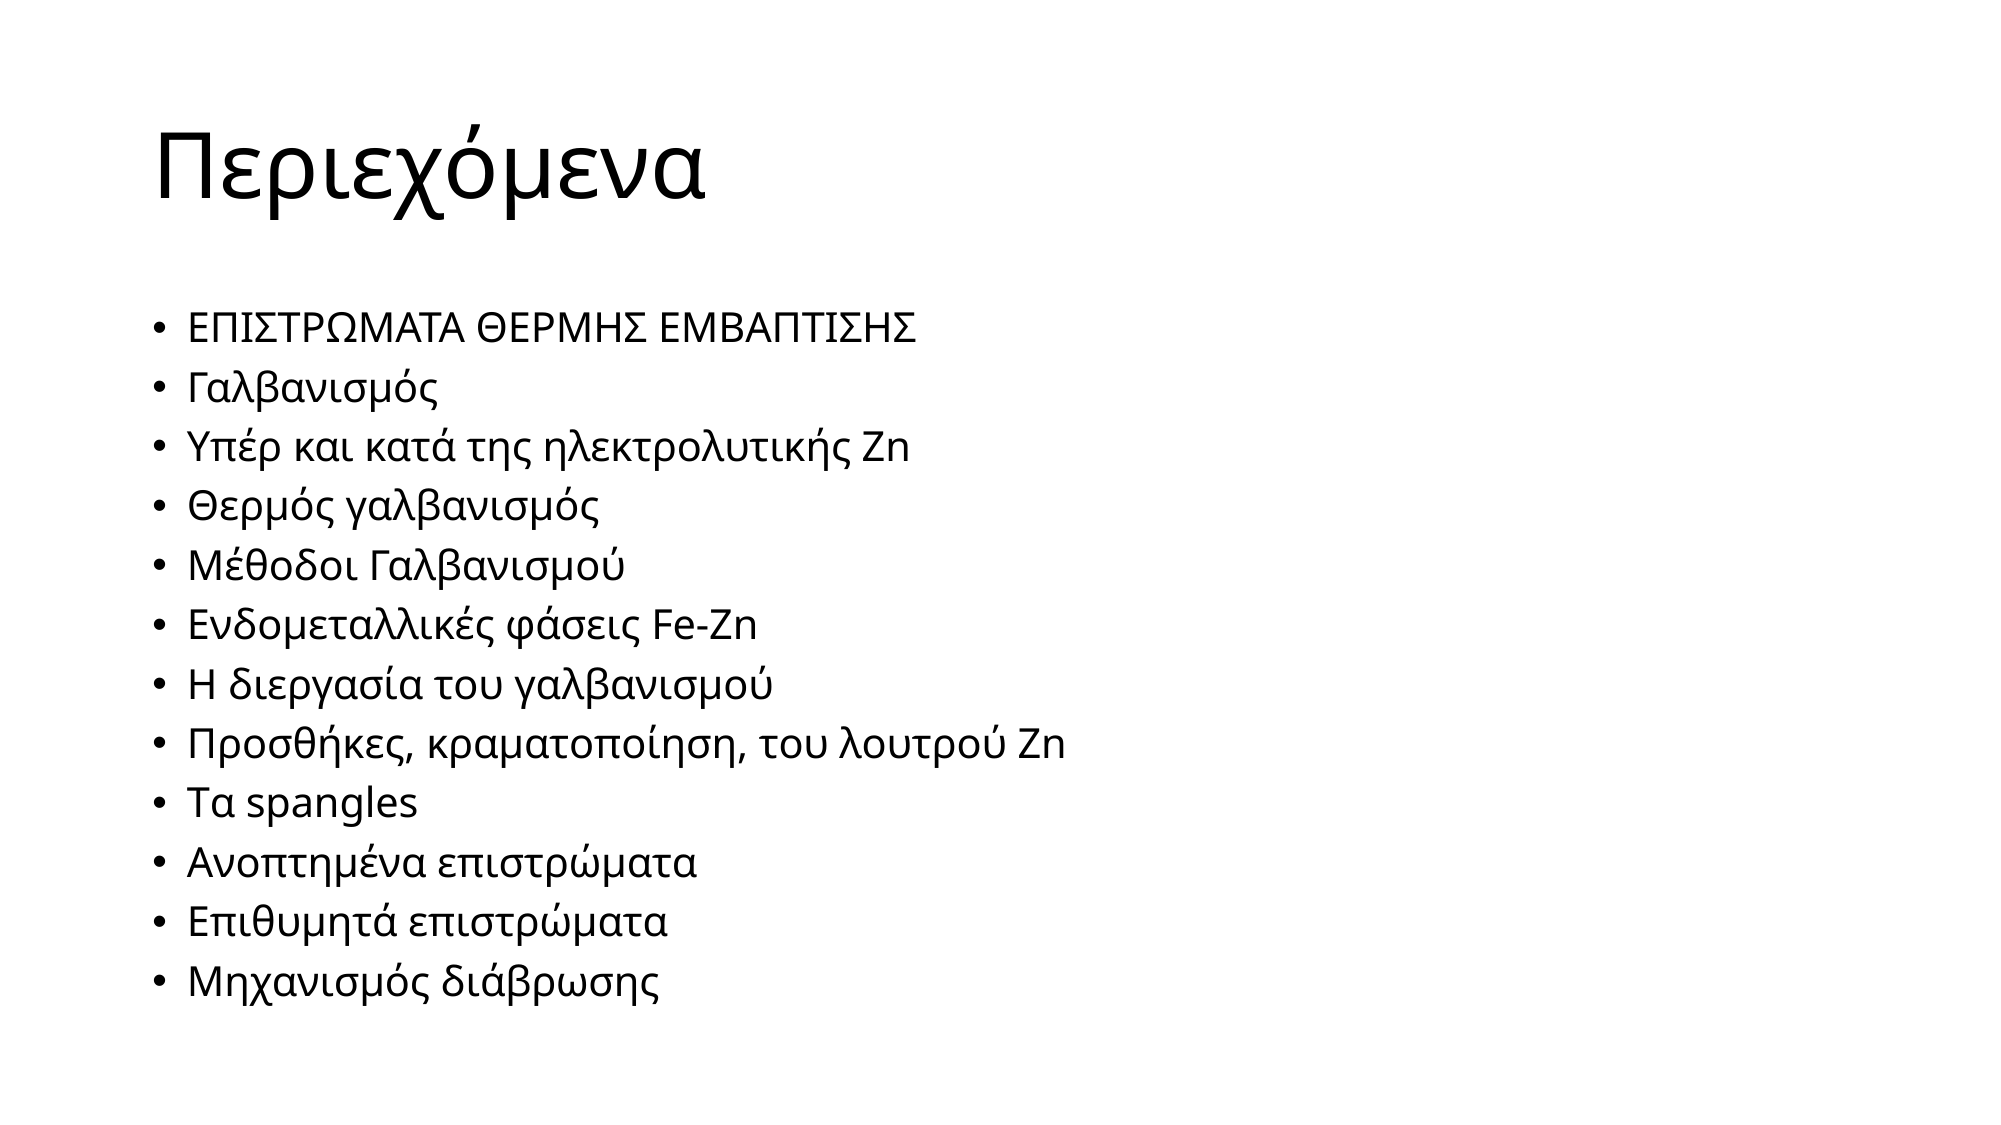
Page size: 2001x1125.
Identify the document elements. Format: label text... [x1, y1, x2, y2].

title Περιεχόμενα [137, 59, 1863, 278]
list ΕΠΙΣΤΡΩΜΑΤΑ ΘΕΡΜΗΣ ΕΜΒΑΠΤΙΣΗΣ Γαλβανισμός Υπέρ και κατά της ηλεκτρολυτικής Ζn Θερμός γαλβανισμός Μέθοδοι Γαλβανισμού Ενδομεταλλικές φάσεις Fe-Zn Η διεργασία του γαλβανισμού Προσθήκες, κραματοποίηση, του λουτρού Ζn Tα spangles Ανοπτημένα επιστρώματα Επιθυμητά επιστρώματα Μηχανισμός διάβρωσης [137, 299, 1863, 1014]
